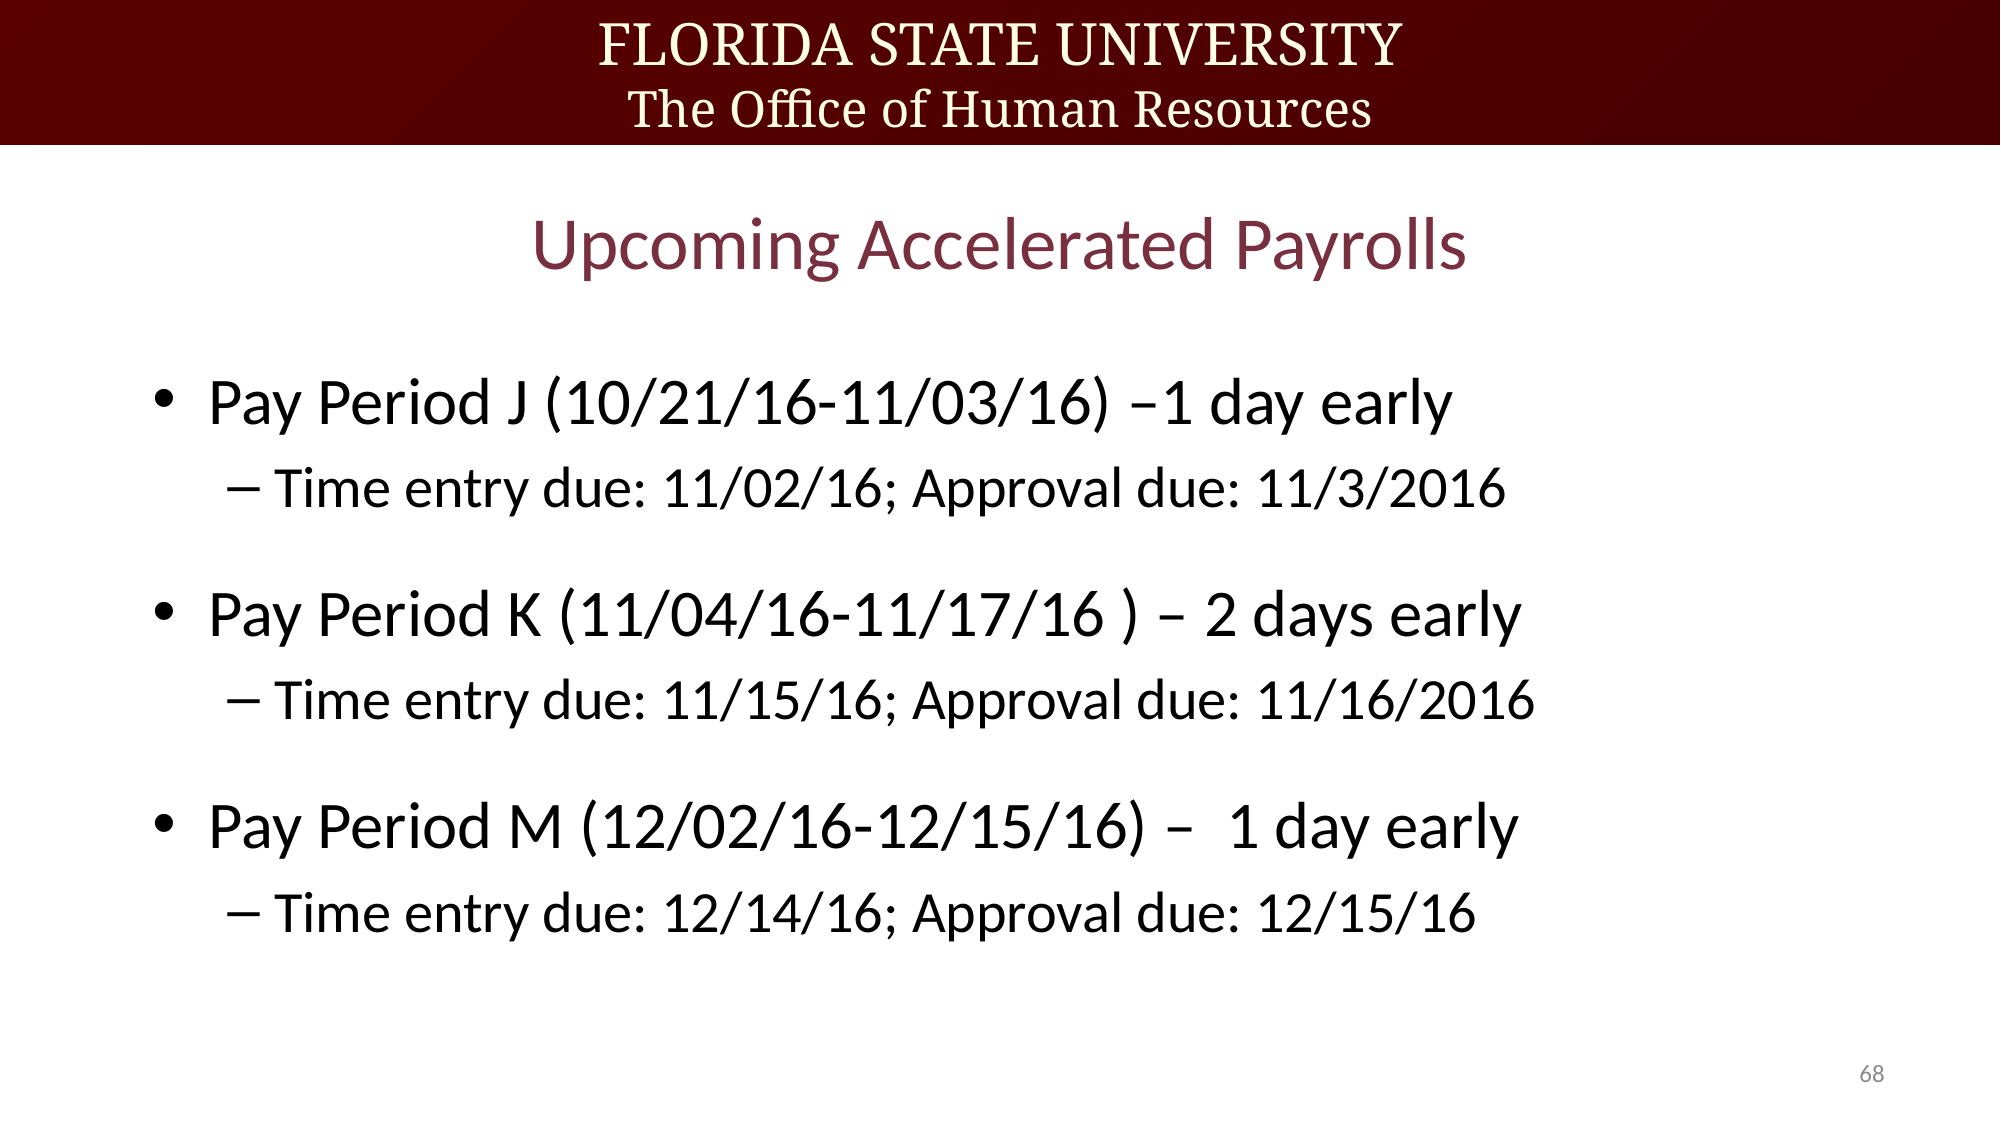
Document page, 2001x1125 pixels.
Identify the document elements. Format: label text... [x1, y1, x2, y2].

title Upcoming Accelerated Payrolls [99, 187, 1900, 328]
slide_number 68 [1433, 1042, 1900, 1103]
list Pay Period J (10/21/16-11/03/16) –1 day early Time entry due: 11/02/16; Approval due: 11/3/2016 Pay Period K (11/04/16-11/17/16 ) – 2 days early Time entry due: 11/15/16; Approval due: 11/16/2016 Pay Period M (12/02/16-12/15/16) – 1 day early Time entry due: 12/14/16; Approval due: 12/15/16 [137, 350, 1863, 1043]
